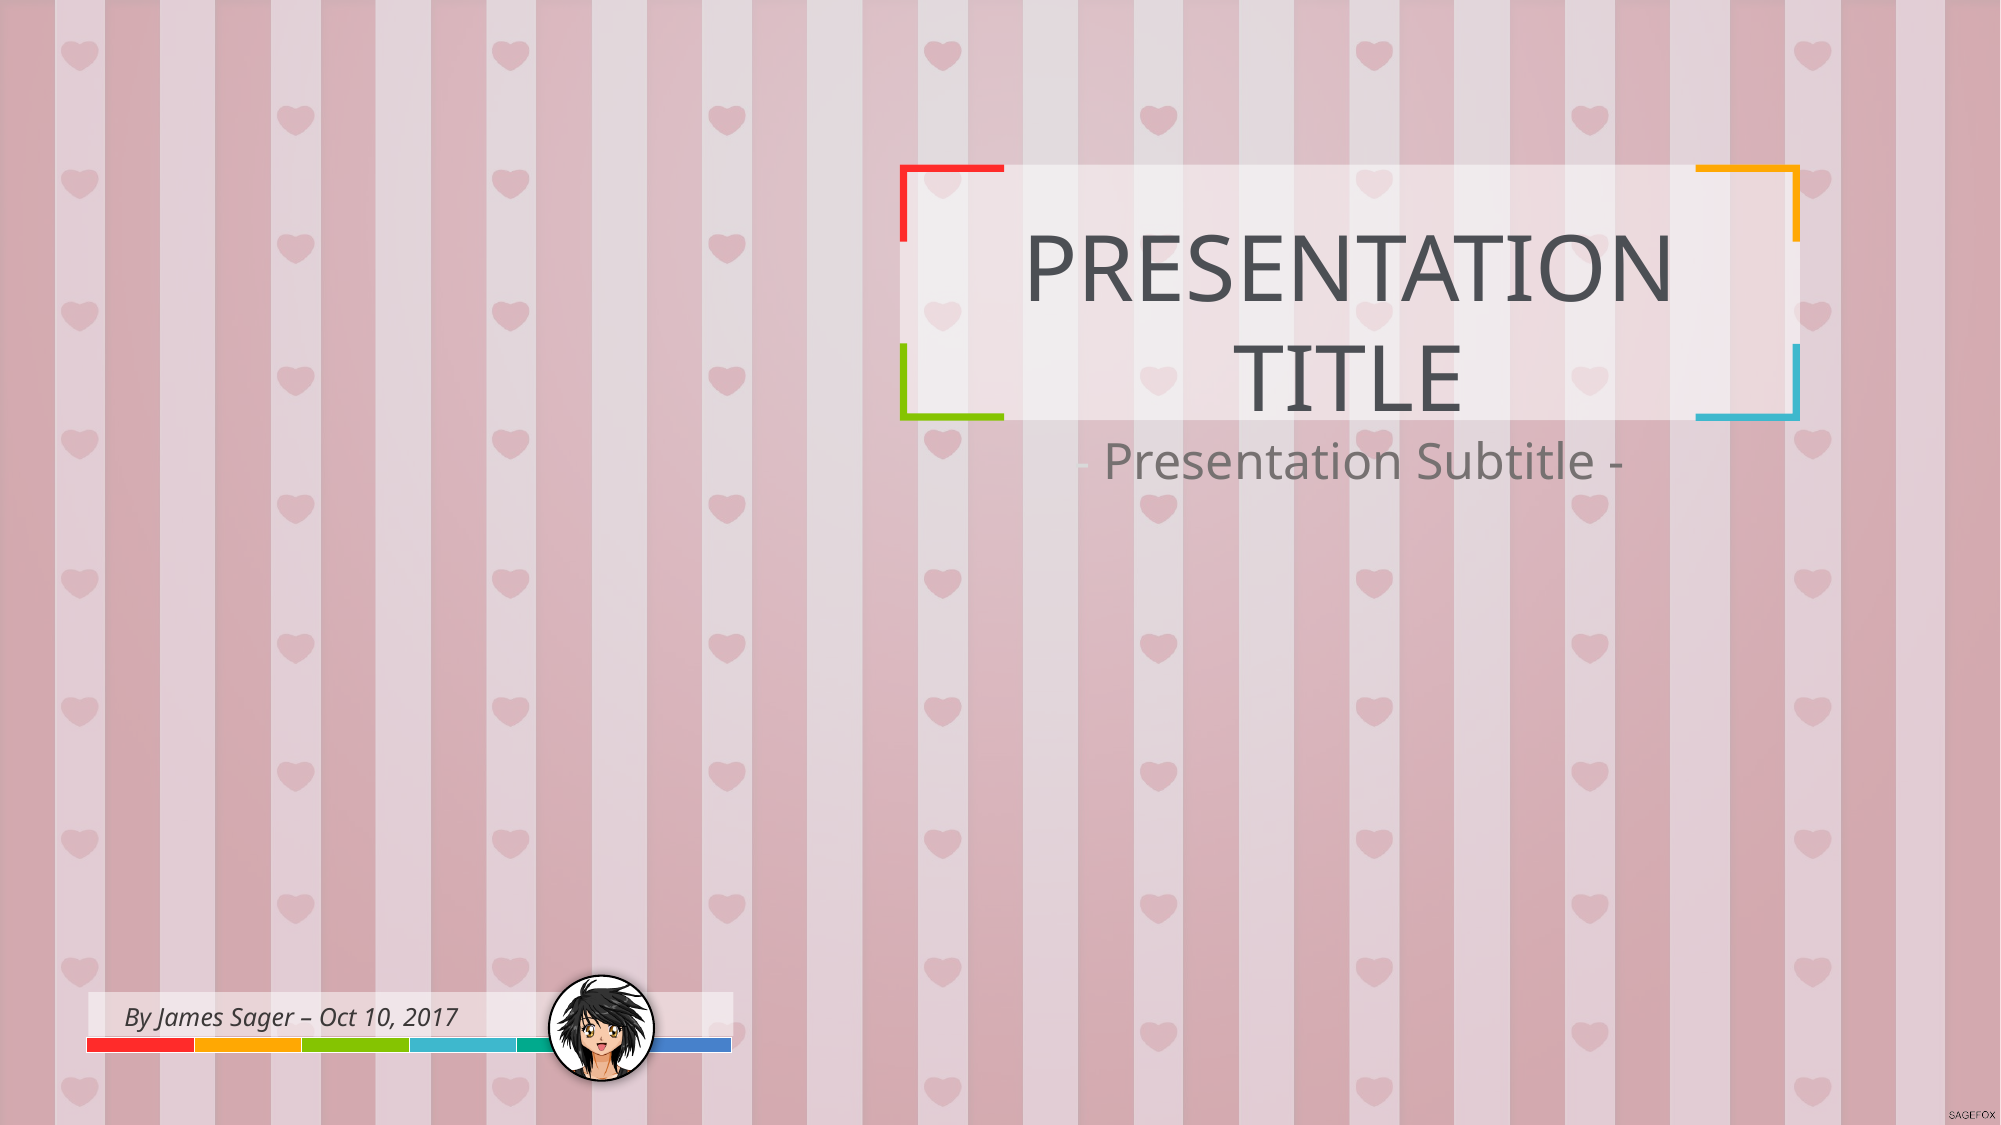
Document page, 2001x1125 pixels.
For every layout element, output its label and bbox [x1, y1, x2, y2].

picture [1925, 0, 2001, 1125]
text_box [86, 975, 734, 1081]
text_box [899, 164, 1800, 421]
